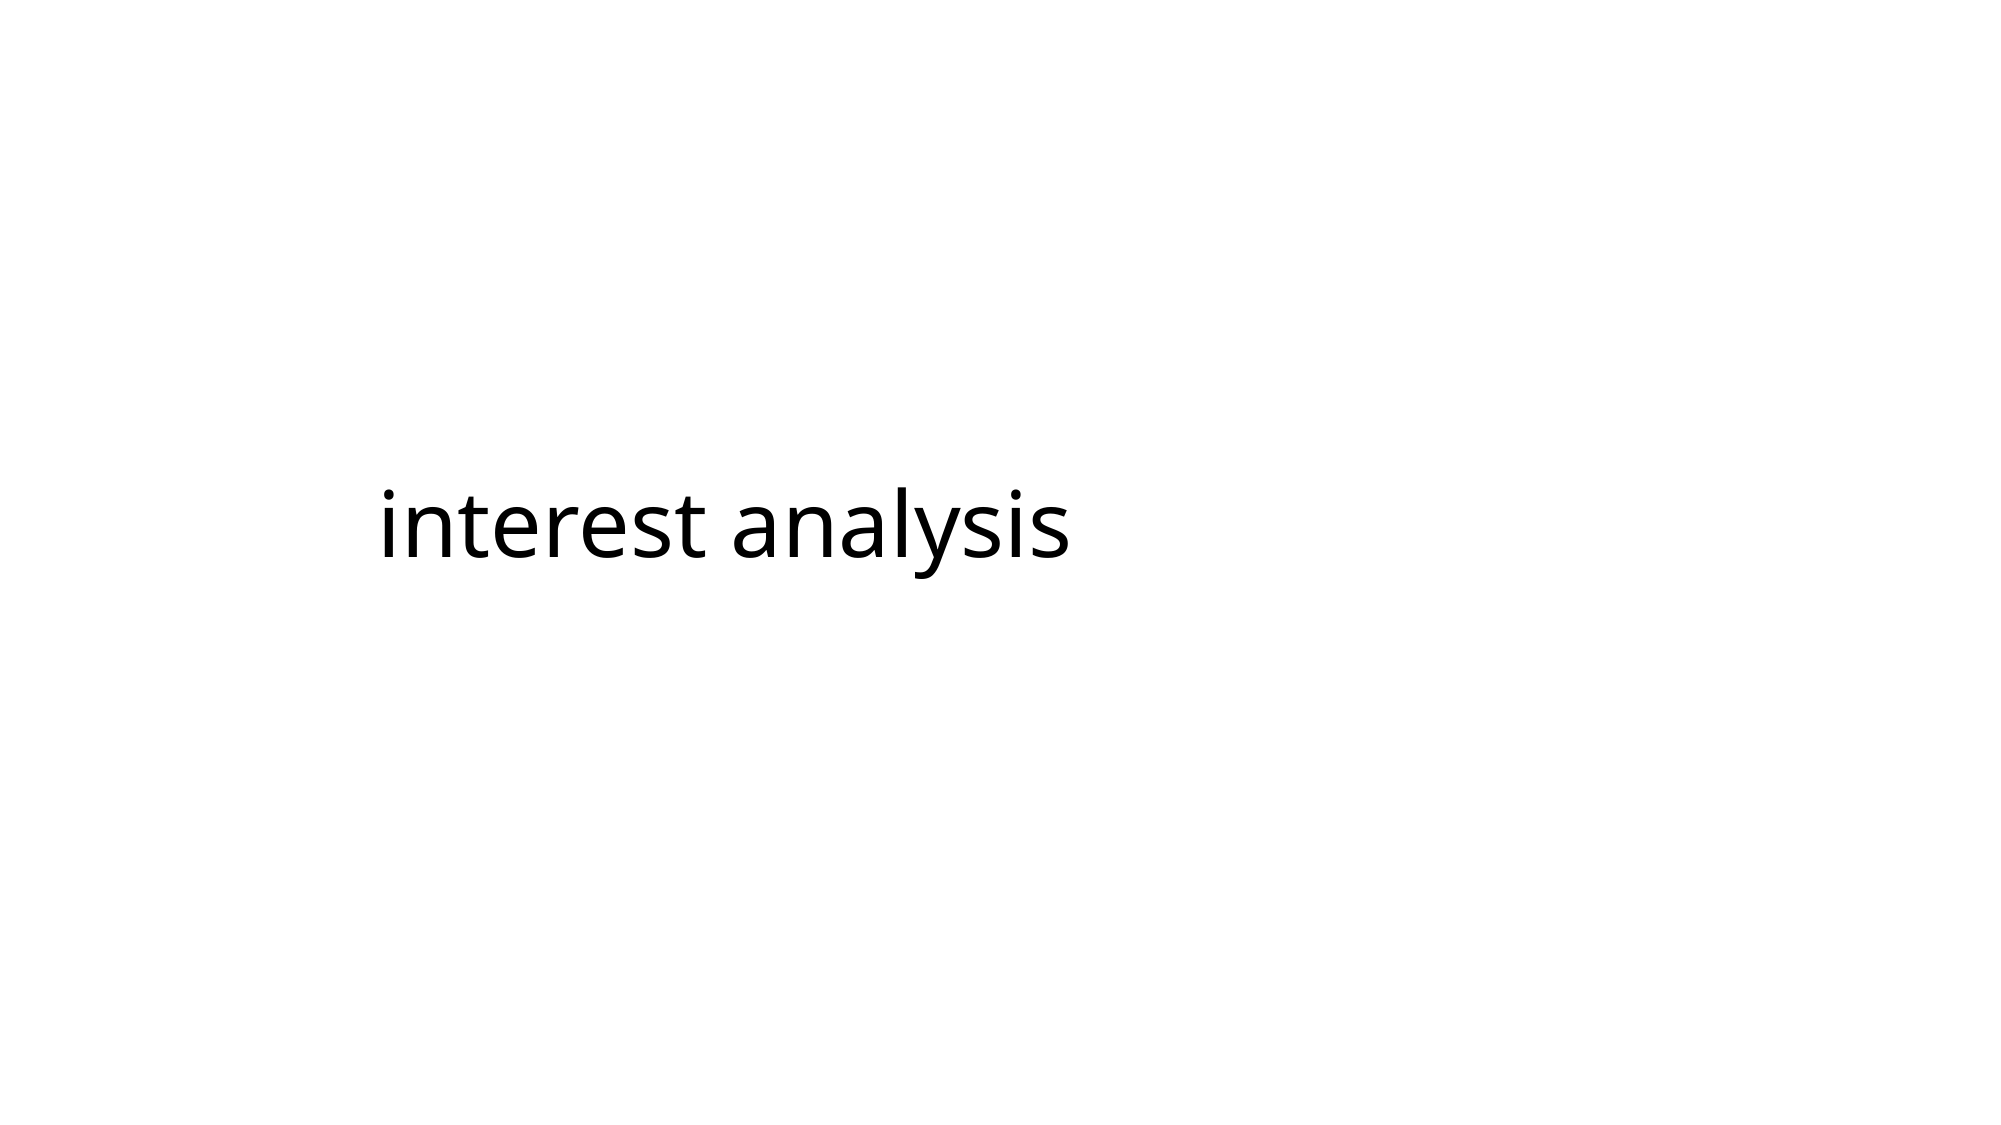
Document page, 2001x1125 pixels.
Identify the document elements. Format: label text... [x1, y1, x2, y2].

title interest analysis [362, 37, 1688, 1018]
